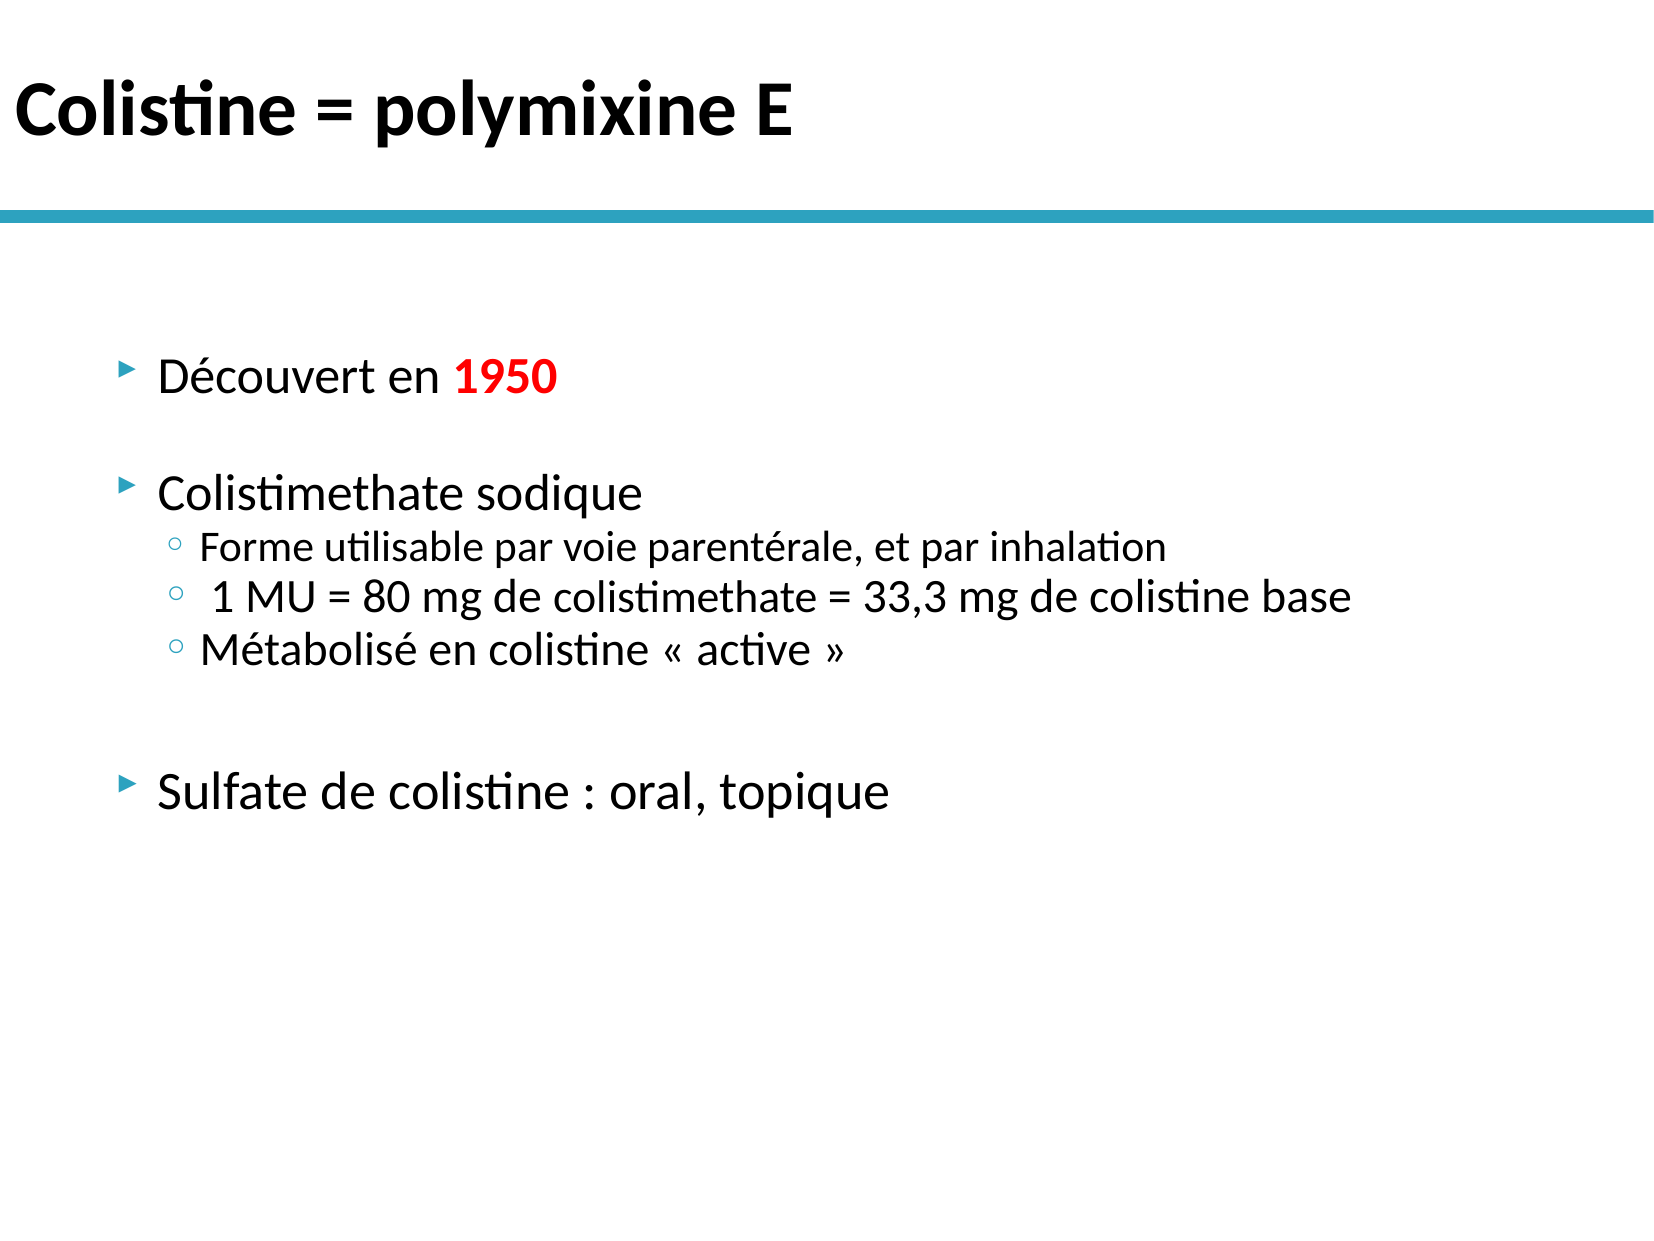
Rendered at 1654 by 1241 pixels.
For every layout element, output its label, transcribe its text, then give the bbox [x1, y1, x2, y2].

title Colistine = polymixine E [0, 0, 1654, 208]
list Découvert en 1950 Colistimethate sodique Forme utilisable par voie parentérale, et par inhalation 1 MU = 80 mg de colistimethate = 33,3 mg de colistine base Métabolisé en colistine « active » Sulfate de colistine : oral, topique [82, 346, 1572, 1087]
